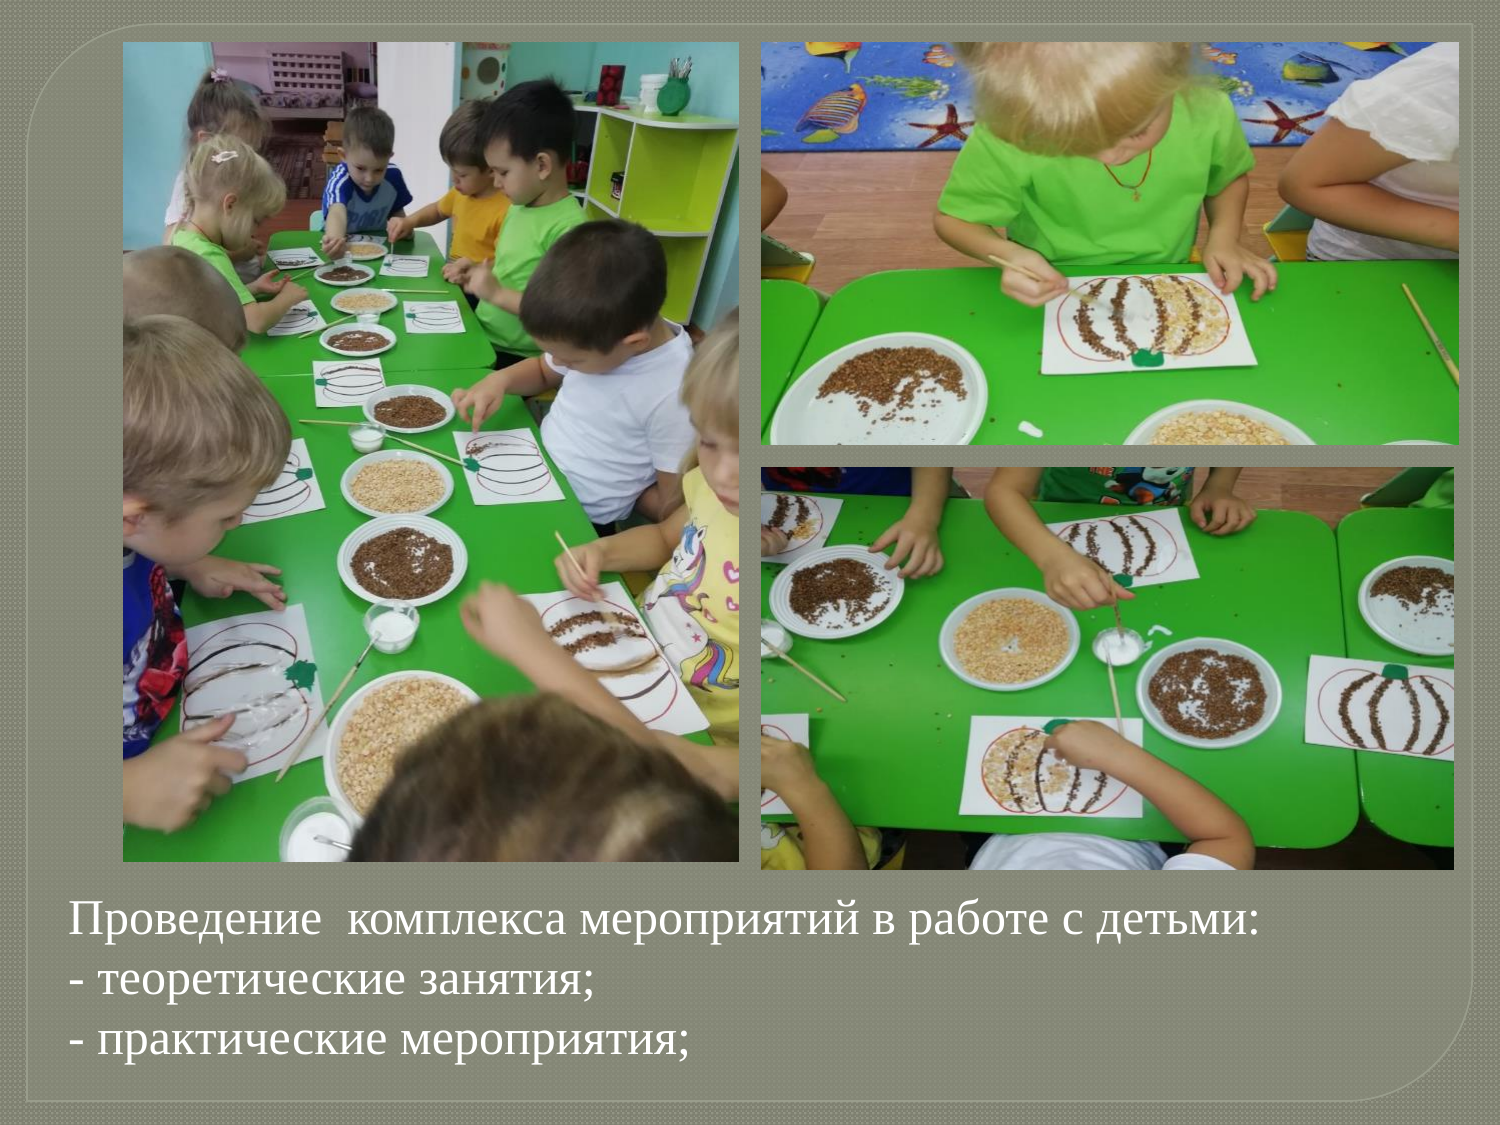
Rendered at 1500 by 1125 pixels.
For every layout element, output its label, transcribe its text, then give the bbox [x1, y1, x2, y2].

text_box Проведение комплекса мероприятий в работе с детьми: - теоретические занятия; - практические мероприятия; [53, 876, 1412, 1072]
picture [761, 467, 1455, 870]
picture [123, 42, 739, 862]
picture [761, 42, 1459, 445]
